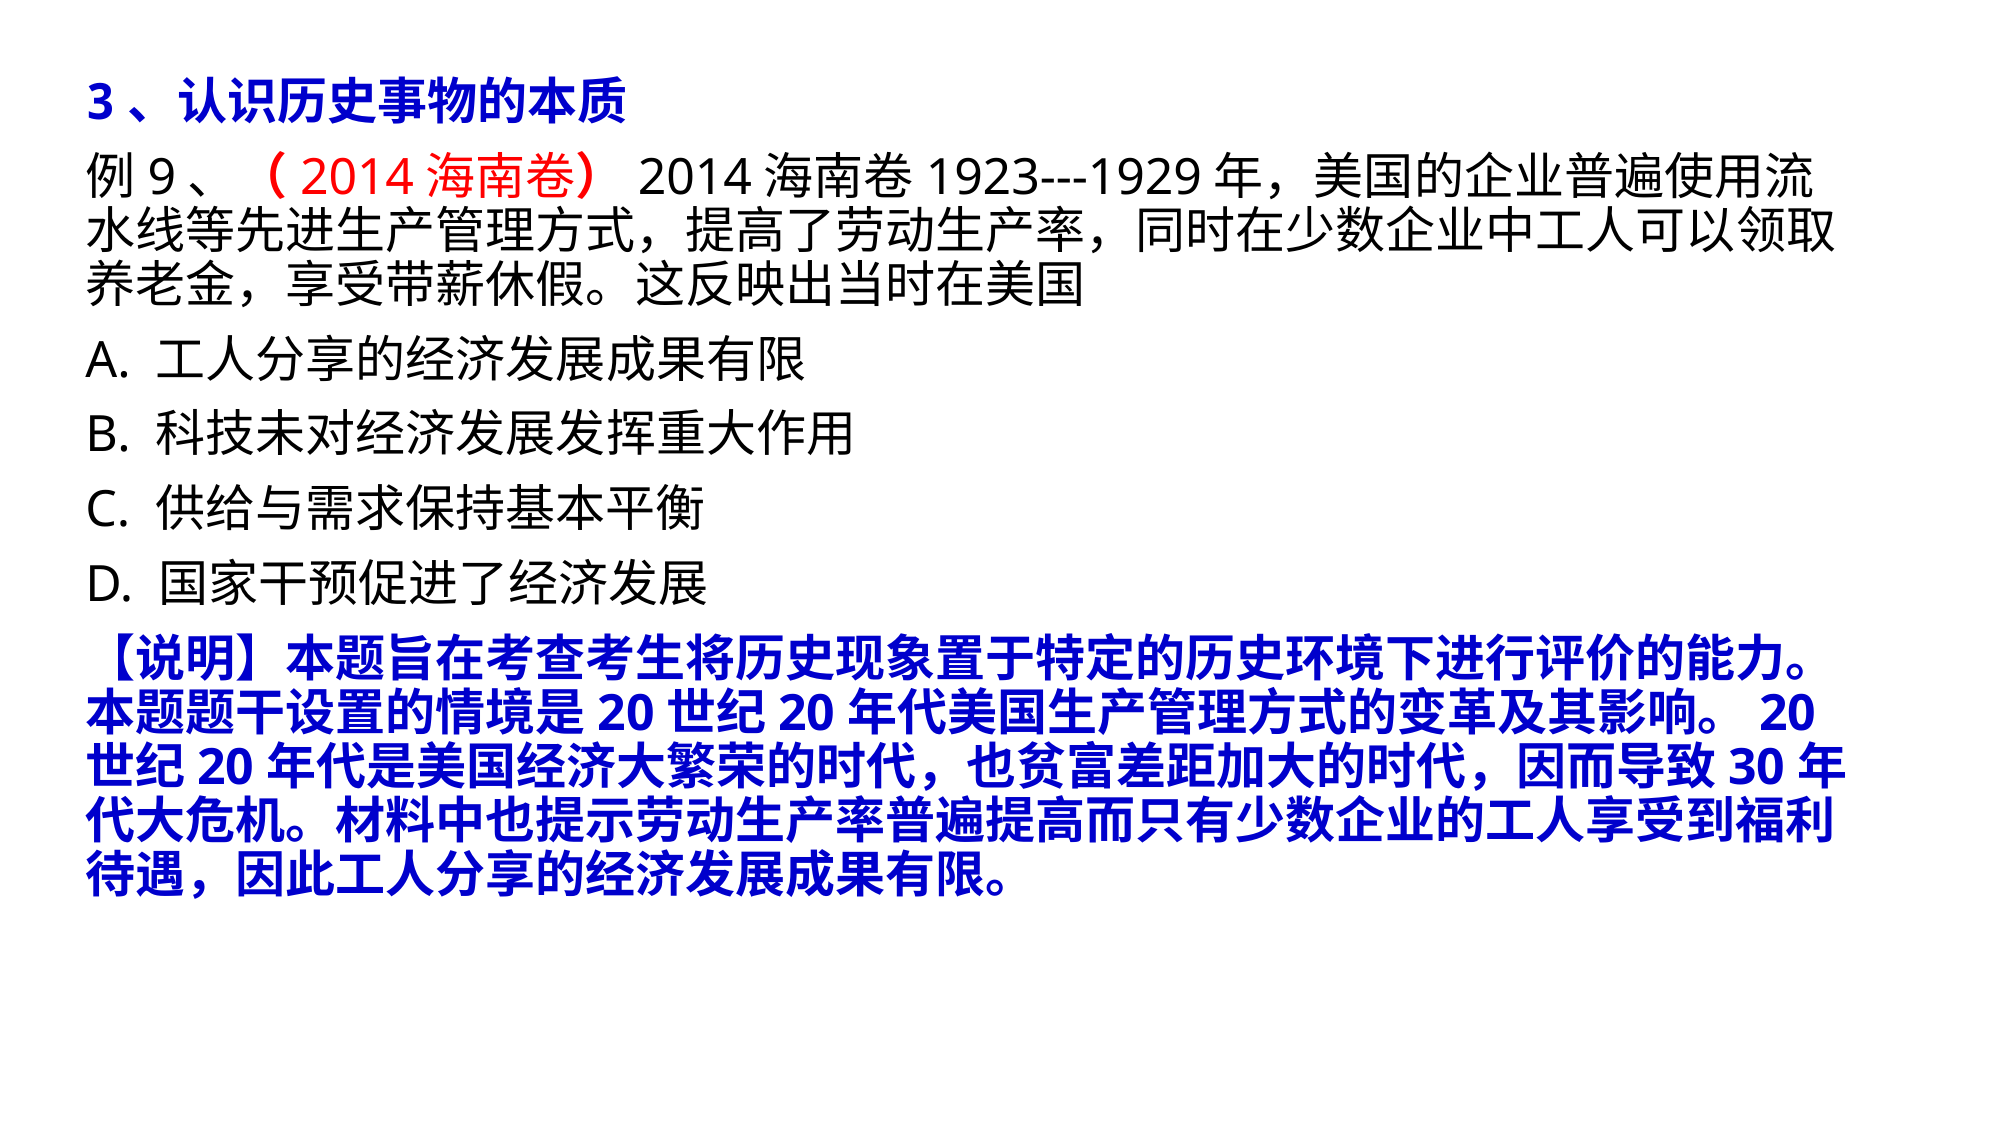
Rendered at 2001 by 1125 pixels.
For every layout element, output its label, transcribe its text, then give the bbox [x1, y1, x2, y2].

list 3、认识历史事物的本质 例9、（2014海南卷）2014海南卷1923---1929年，美国的企业普遍使用流水线等先进生产管理方式，提高了劳动生产率，同时在少数企业中工人可以领取养老金，享受带薪休假。这反映出当时在美国 A. 工人分享的经济发展成果有限 B. 科技未对经济发展发挥重大作用 C. 供给与需求保持基本平衡 D. 国家干预促进了经济发展 【说明】本题旨在考查考生将历史现象置于特定的历史环境下进行评价的能力。本题题干设置的情境是20世纪20年代美国生产管理方式的变革及其影响。20世纪20年代是美国经济大繁荣的时代，也贫富差距加大的时代，因而导致30年代大危机。材料中也提示劳动生产率普遍提高而只有少数企业的工人享受到福利待遇，因此工人分享的经济发展成果有限。 [70, 68, 1863, 1014]
